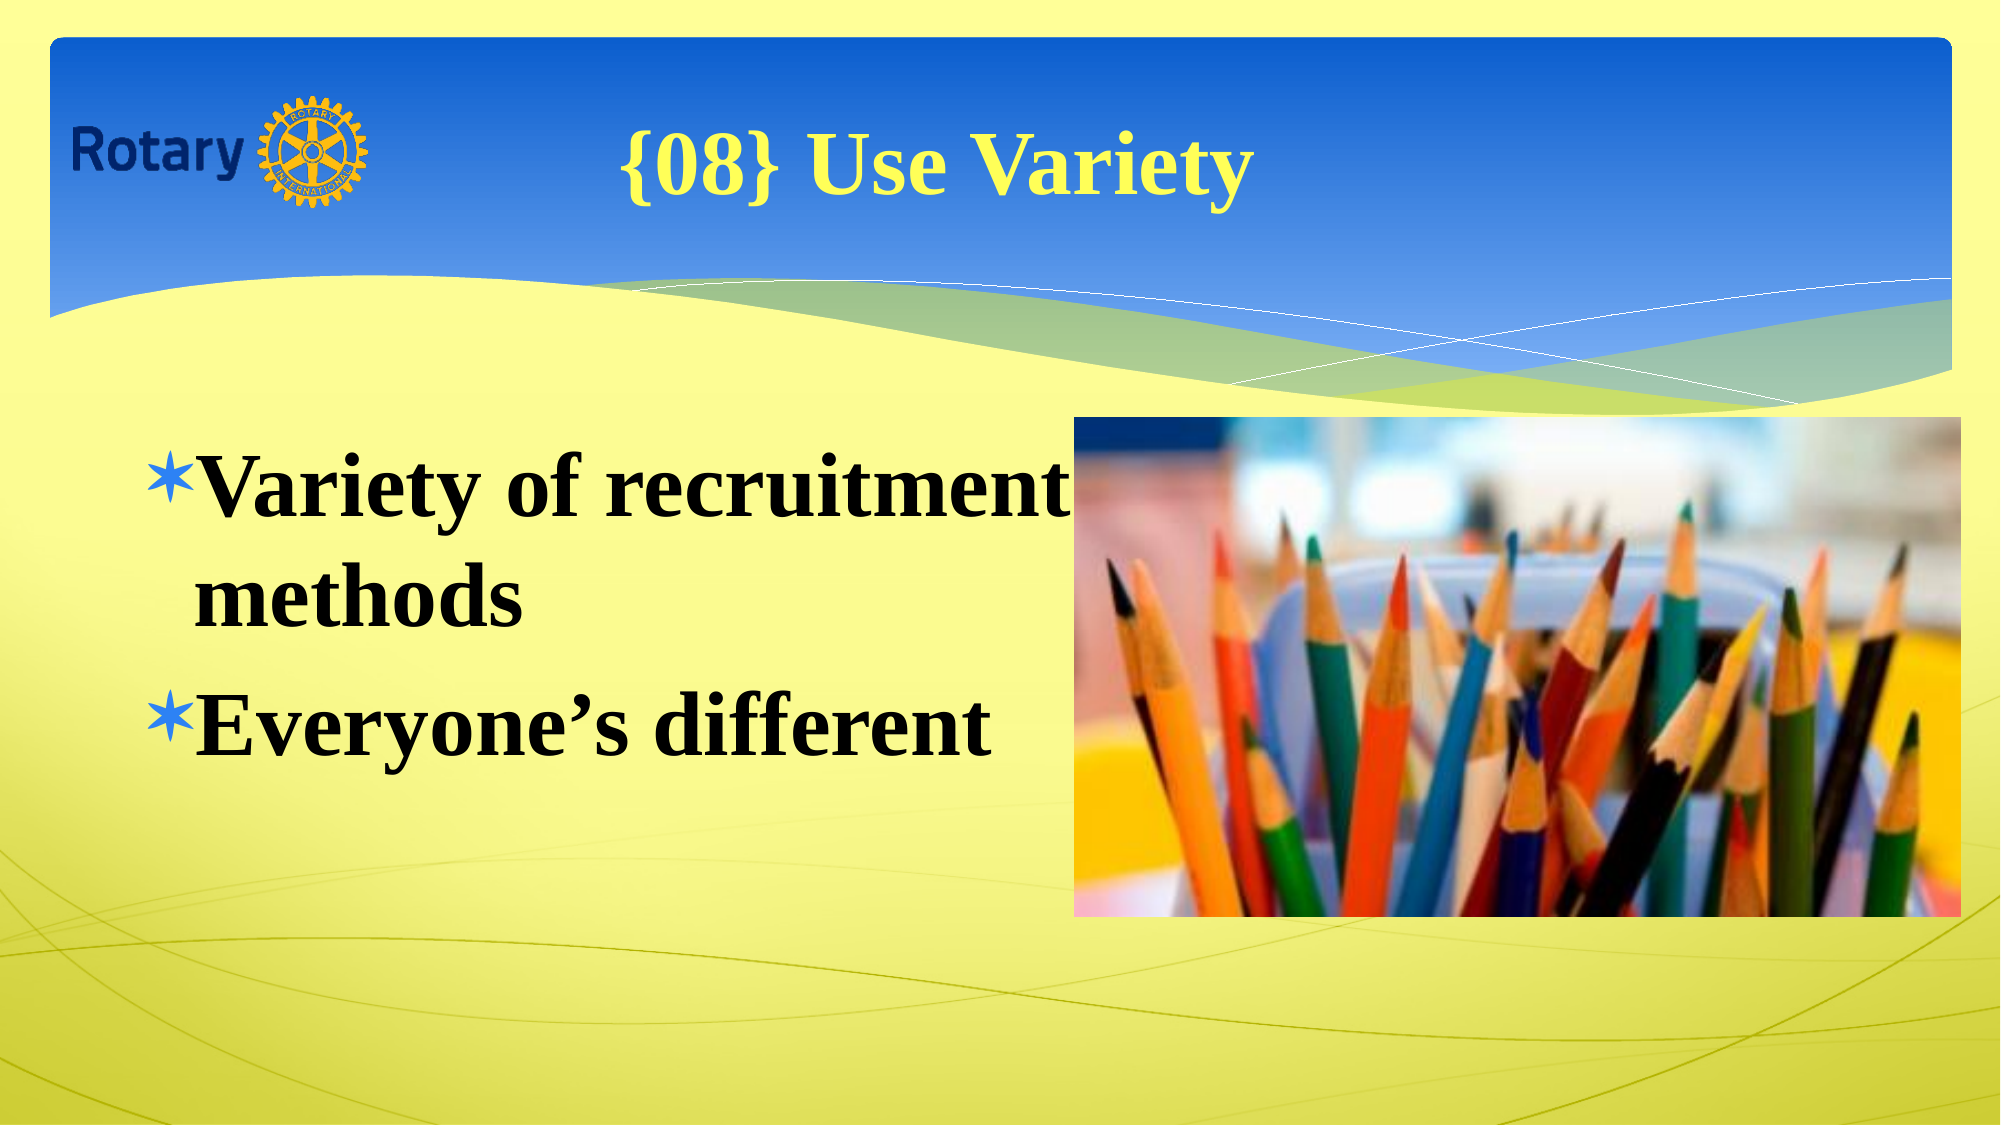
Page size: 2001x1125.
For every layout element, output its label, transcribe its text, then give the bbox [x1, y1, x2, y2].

title {08} Use Variety [370, 55, 1505, 261]
list Variety of recruitment methods Everyone’s different [133, 417, 1099, 1005]
picture [73, 96, 368, 208]
picture [1074, 417, 1961, 917]
